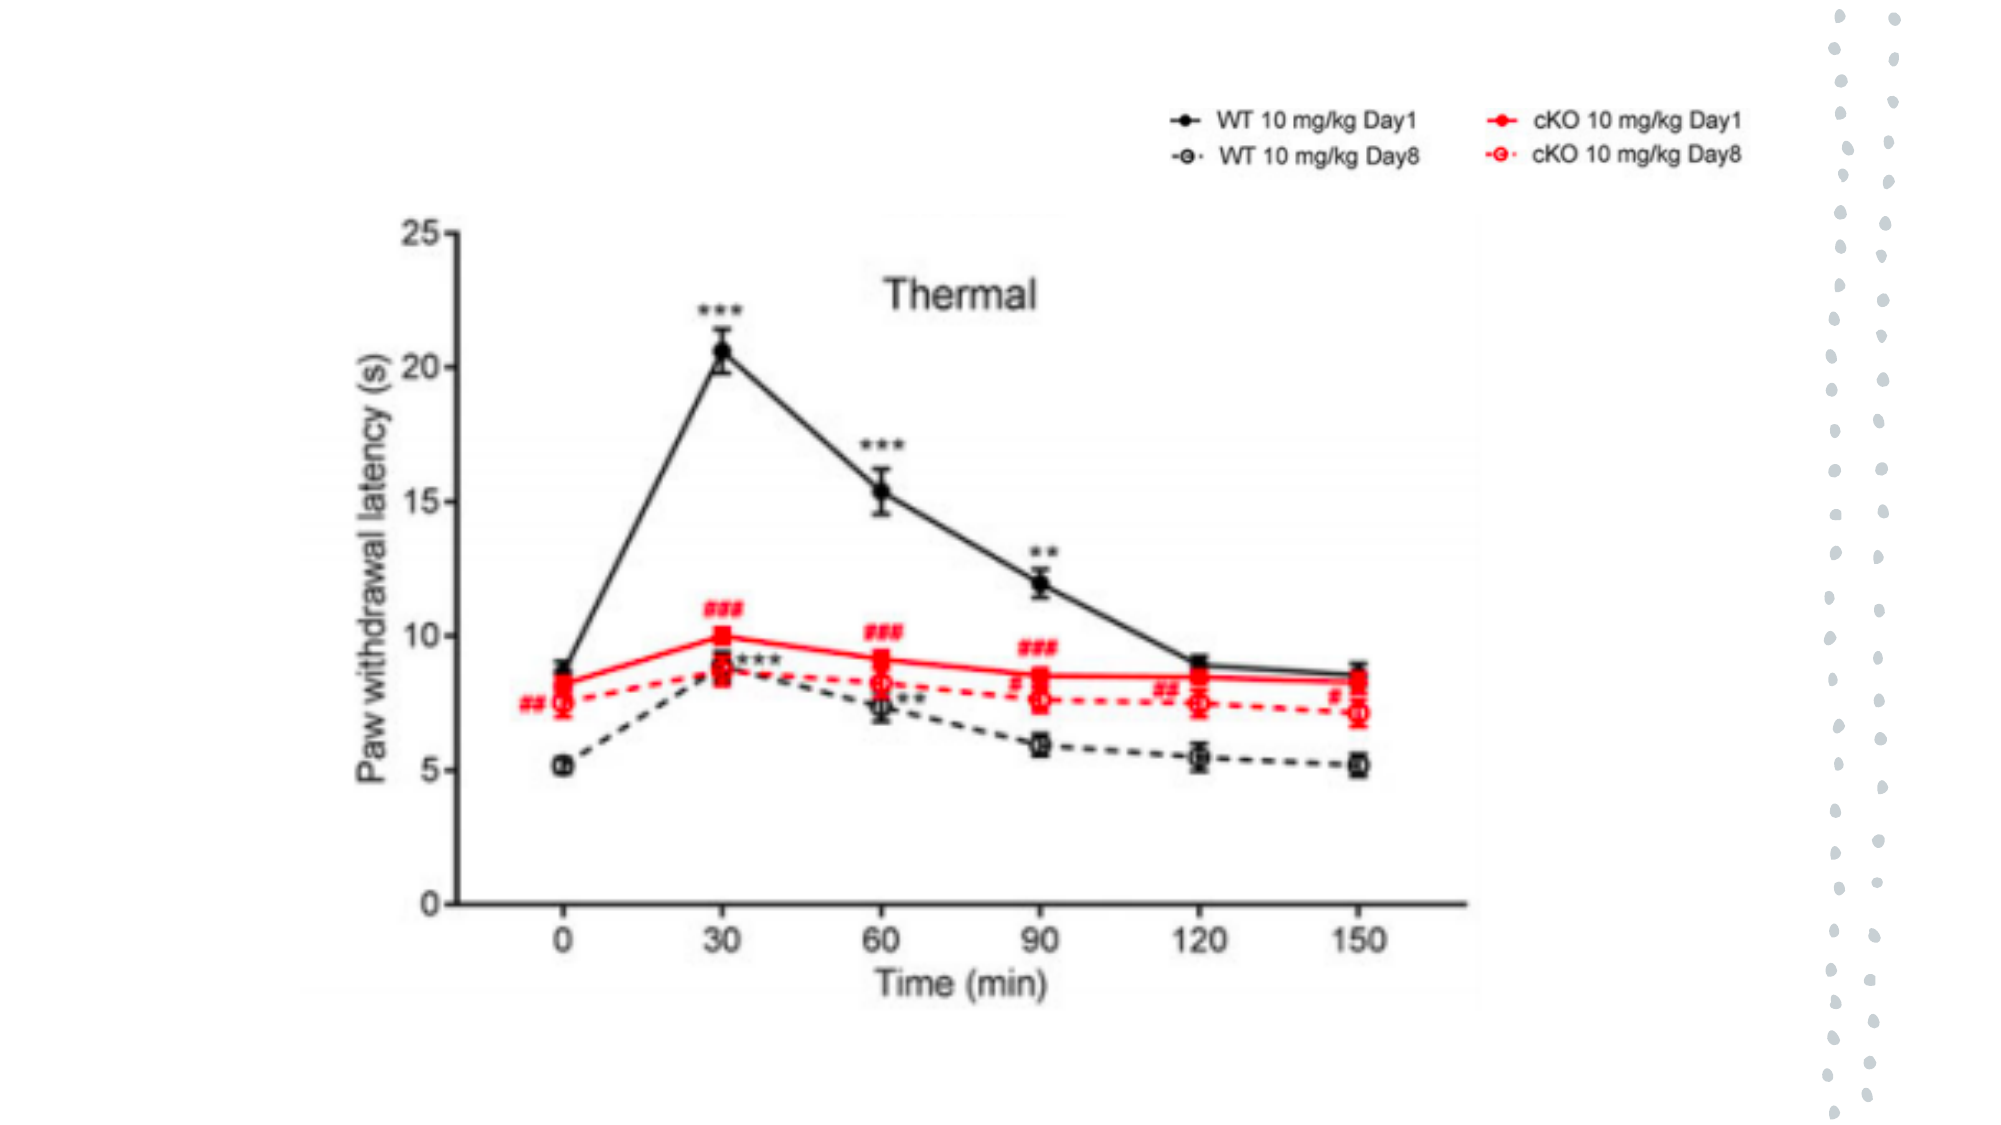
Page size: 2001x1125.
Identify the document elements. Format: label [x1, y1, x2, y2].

list [300, 214, 1511, 1020]
picture [1169, 108, 1757, 180]
